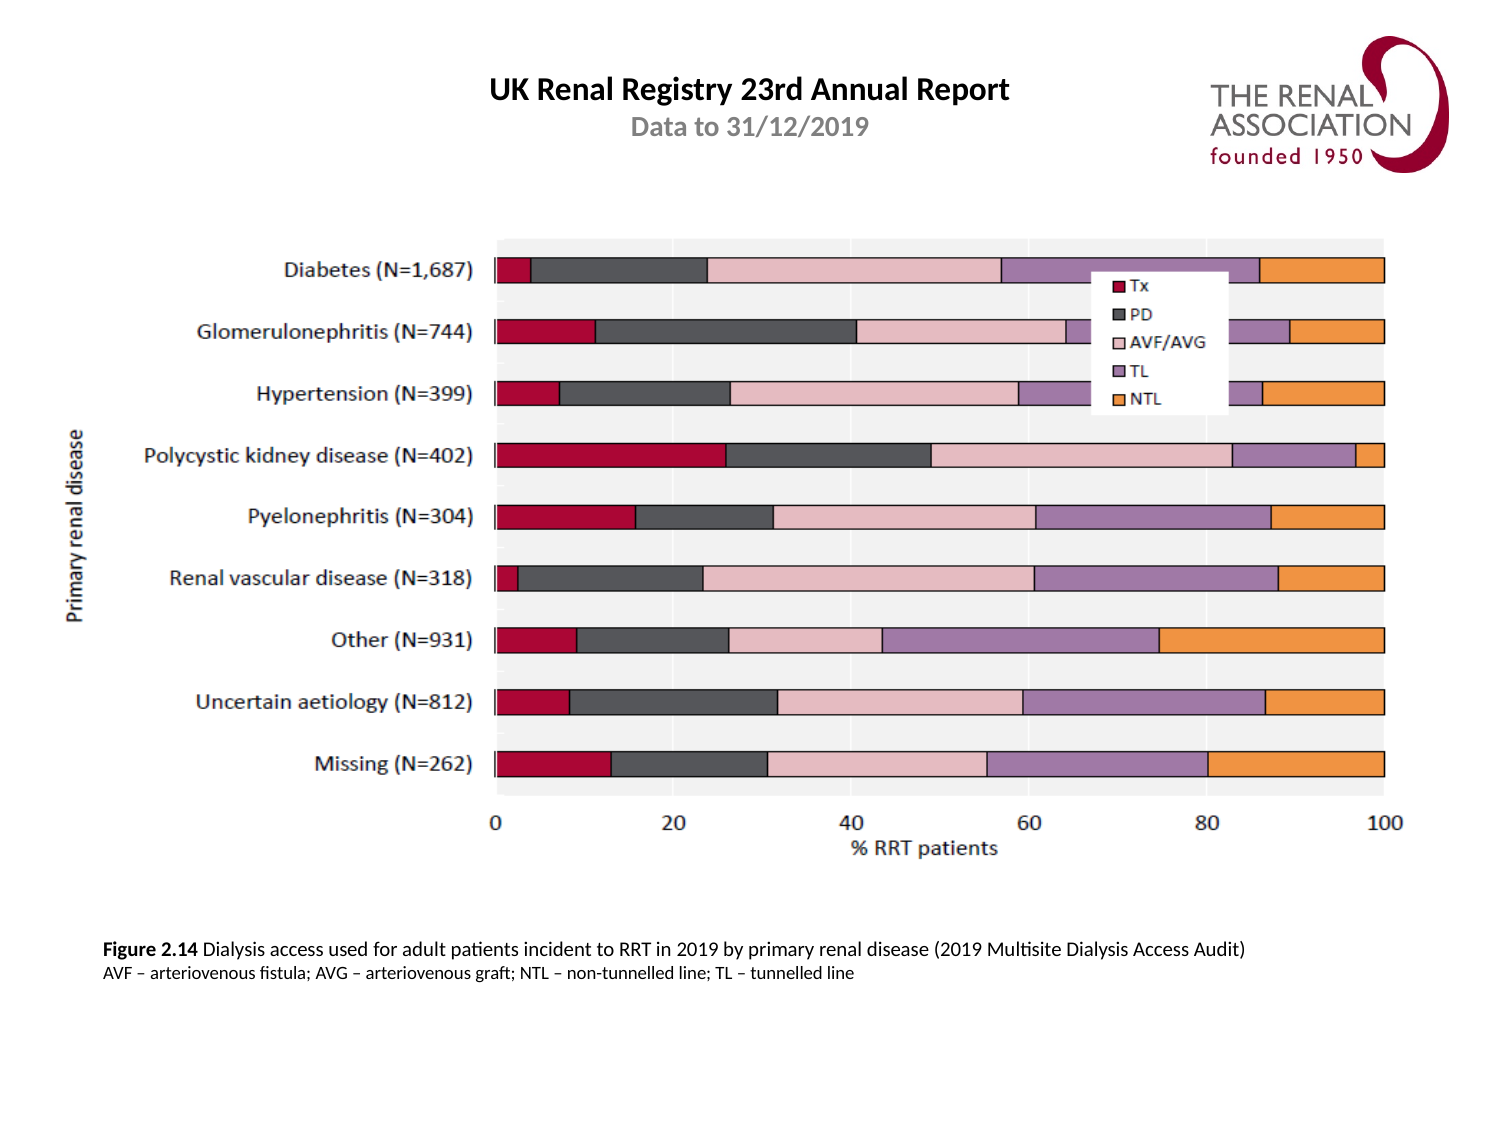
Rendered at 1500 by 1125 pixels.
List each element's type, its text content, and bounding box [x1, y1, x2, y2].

picture [40, 231, 1449, 870]
picture [1210, 36, 1449, 173]
text_box Figure 2.14 Dialysis access used for adult patients incident to RRT in 2019 by primary renal disease (2019 Multisite Dialysis Access Audit) AVF – arteriovenous fistula; AVG – arteriovenous graft; NTL – non-tunnelled line; TL – tunnelled line [88, 928, 1400, 991]
text_box UK Renal Registry 23rd Annual Report Data to 31/12/2019 [466, 63, 1034, 147]
